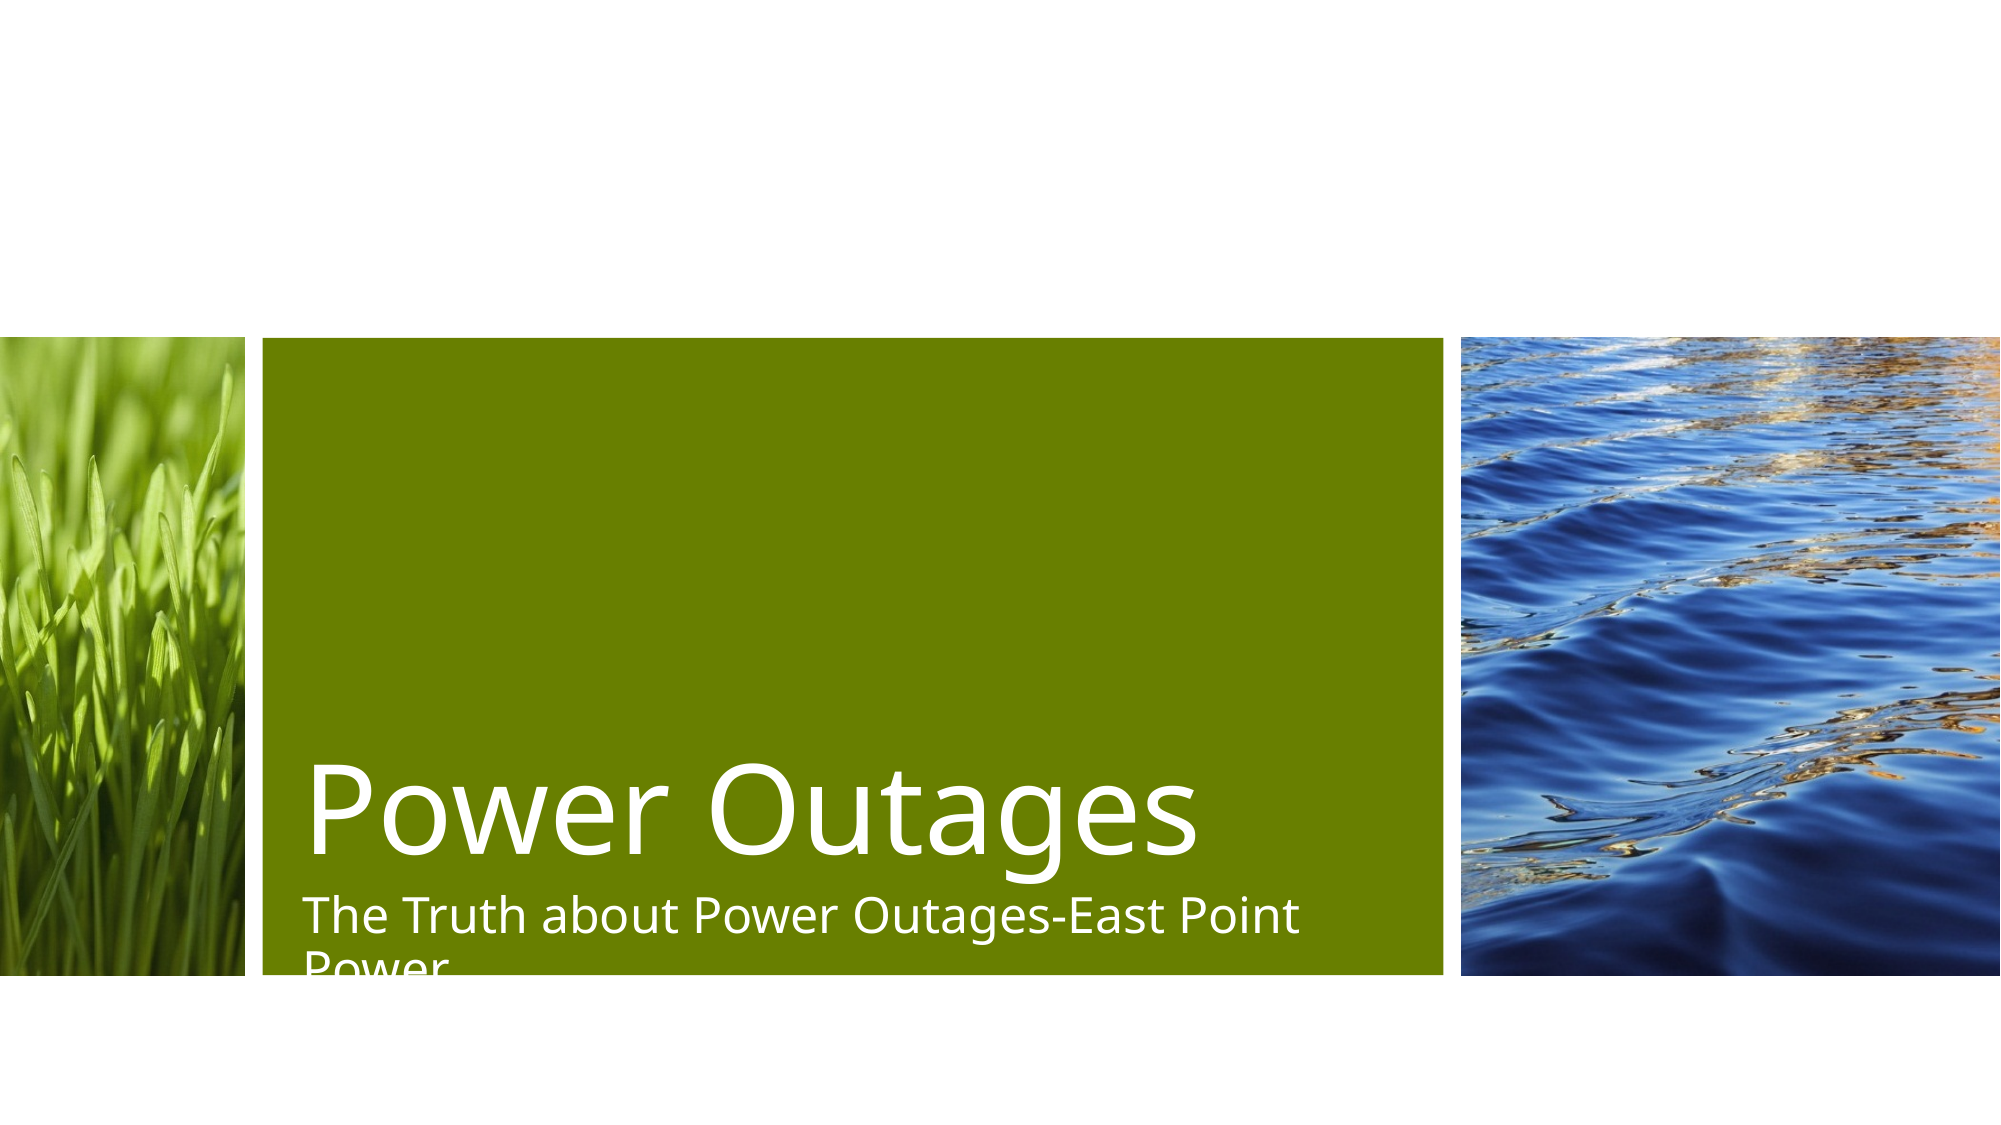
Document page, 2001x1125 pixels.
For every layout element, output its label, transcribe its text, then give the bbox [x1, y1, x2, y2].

list The Truth about Power Outages-East Point Power [287, 882, 1428, 957]
title Power Outages [287, 371, 1428, 882]
picture [1461, 337, 2000, 976]
picture [0, 337, 245, 976]
